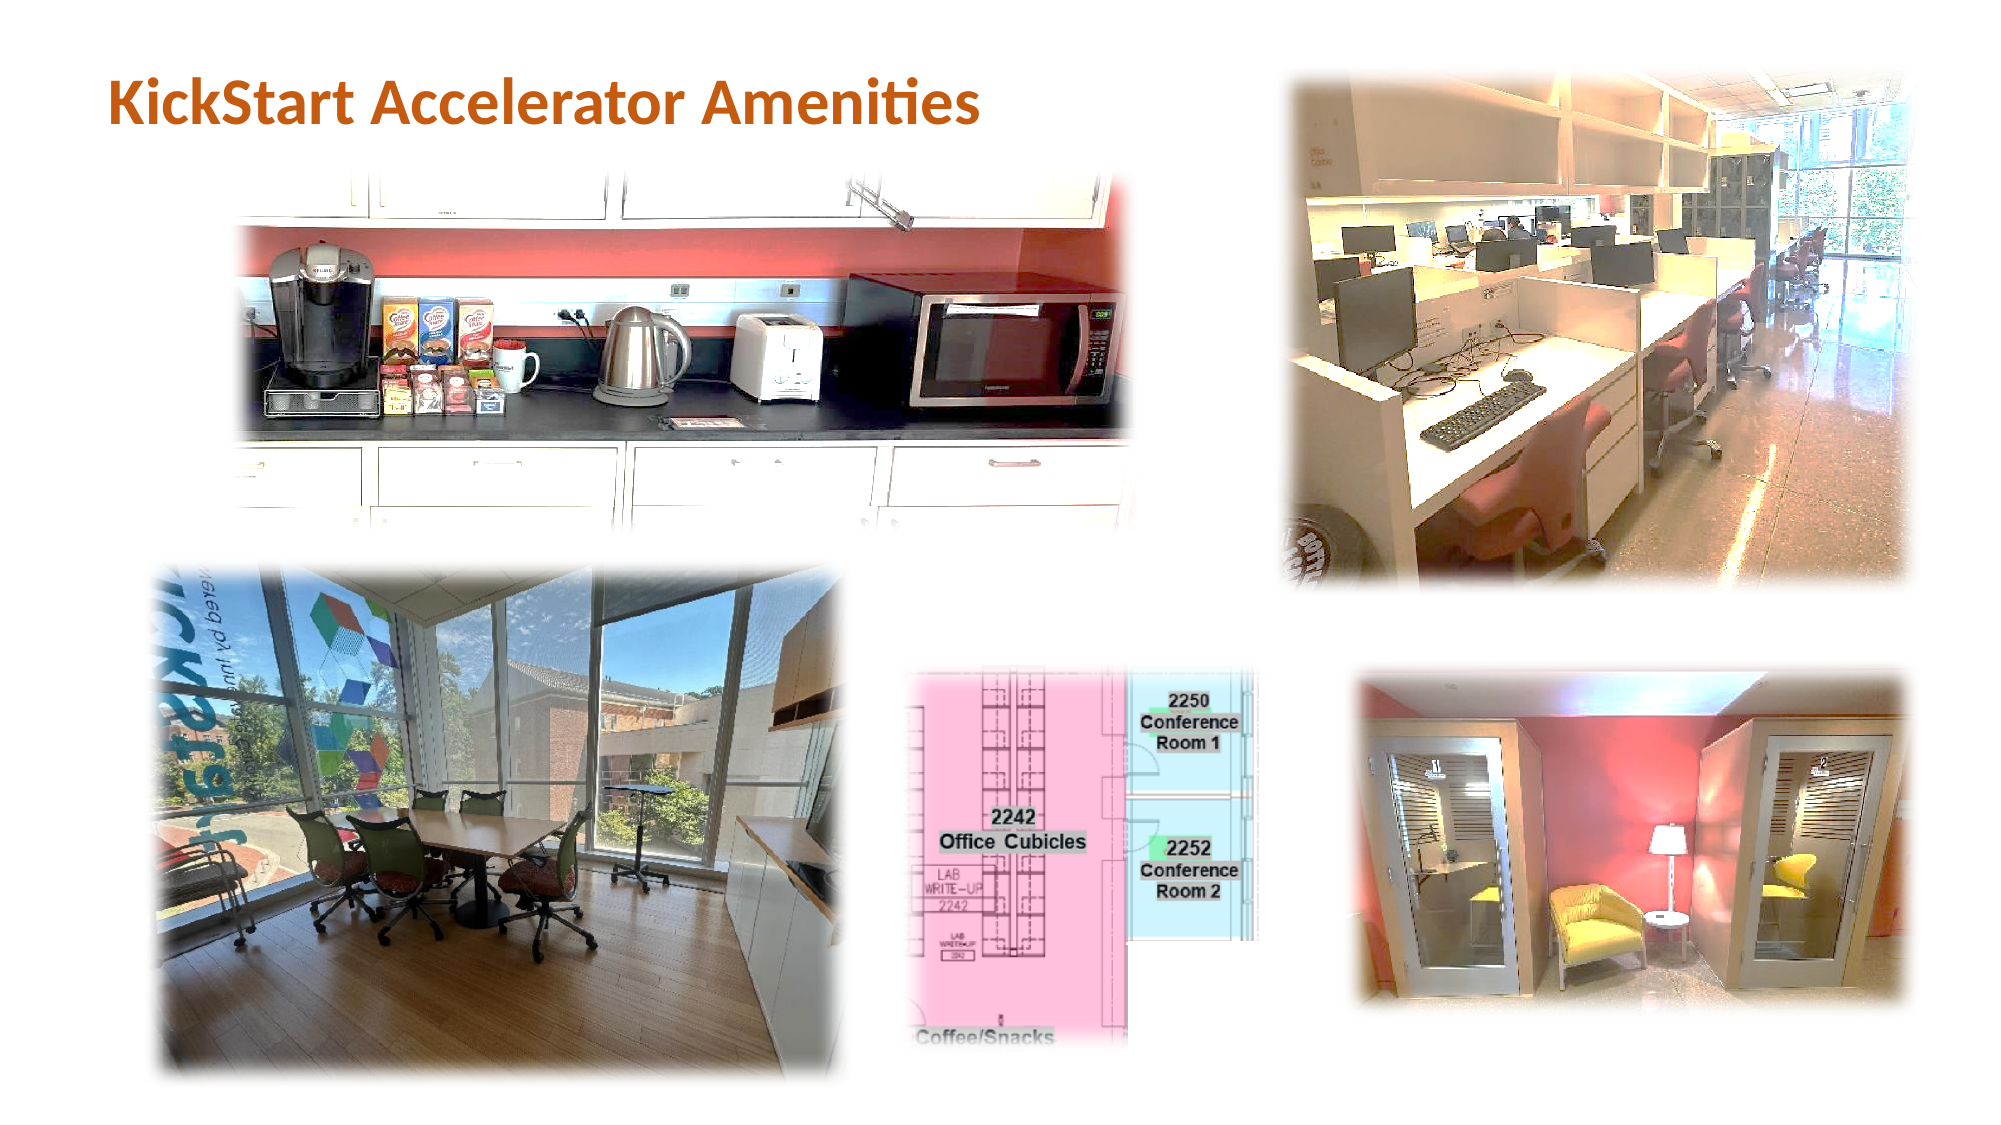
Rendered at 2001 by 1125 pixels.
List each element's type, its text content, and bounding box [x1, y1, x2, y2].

picture [144, 558, 851, 1088]
picture [1274, 64, 1921, 596]
text_box KickStart Accelerator Amenities [45, 50, 1046, 145]
picture [1342, 659, 1921, 1019]
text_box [899, 659, 1293, 1054]
picture [229, 168, 1137, 535]
